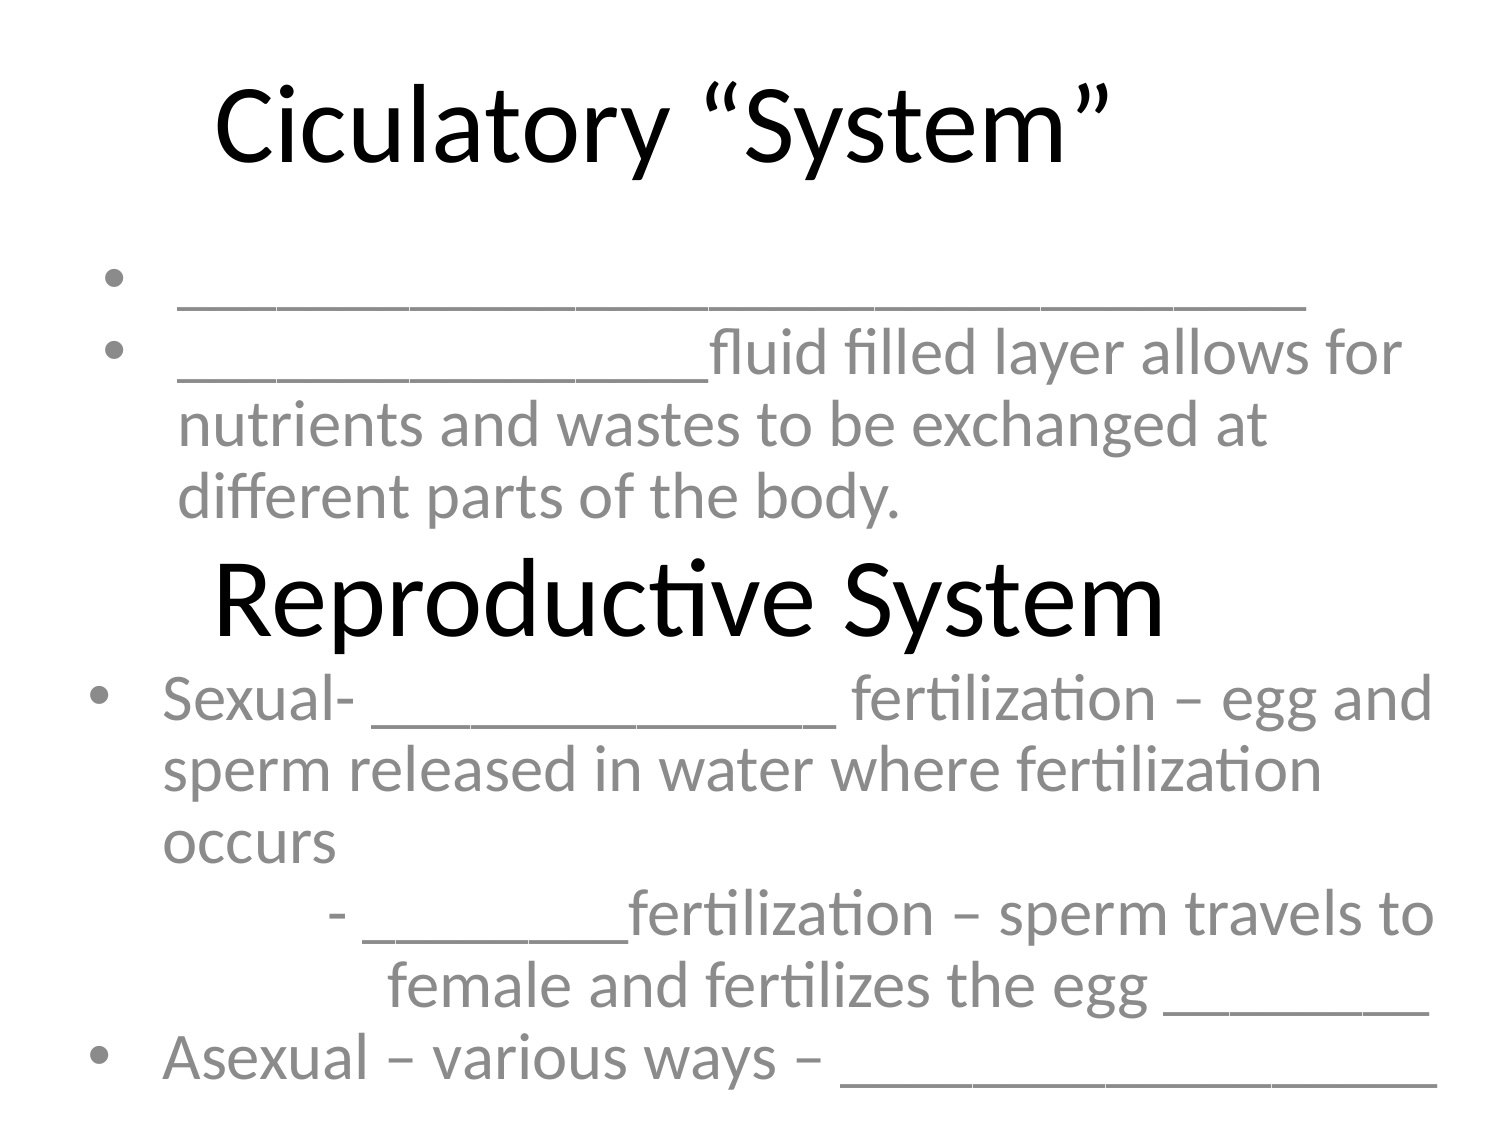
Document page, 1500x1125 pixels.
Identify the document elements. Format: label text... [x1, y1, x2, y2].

subtitle __________________________________ ________________fluid filled layer allows for nutrients and wastes to be exchanged at different parts of the body. [87, 237, 1475, 538]
text_box Sexual- ______________ fertilization – egg and sperm released in water where fertilization occurs - ________fertilization – sperm travels to female and fertilizes the egg ________ Asexual – various ways – __________________ [87, 662, 1475, 1125]
title Ciculatory “System” [87, 1, 1243, 237]
text_box Reproductive System [112, 474, 1268, 725]
